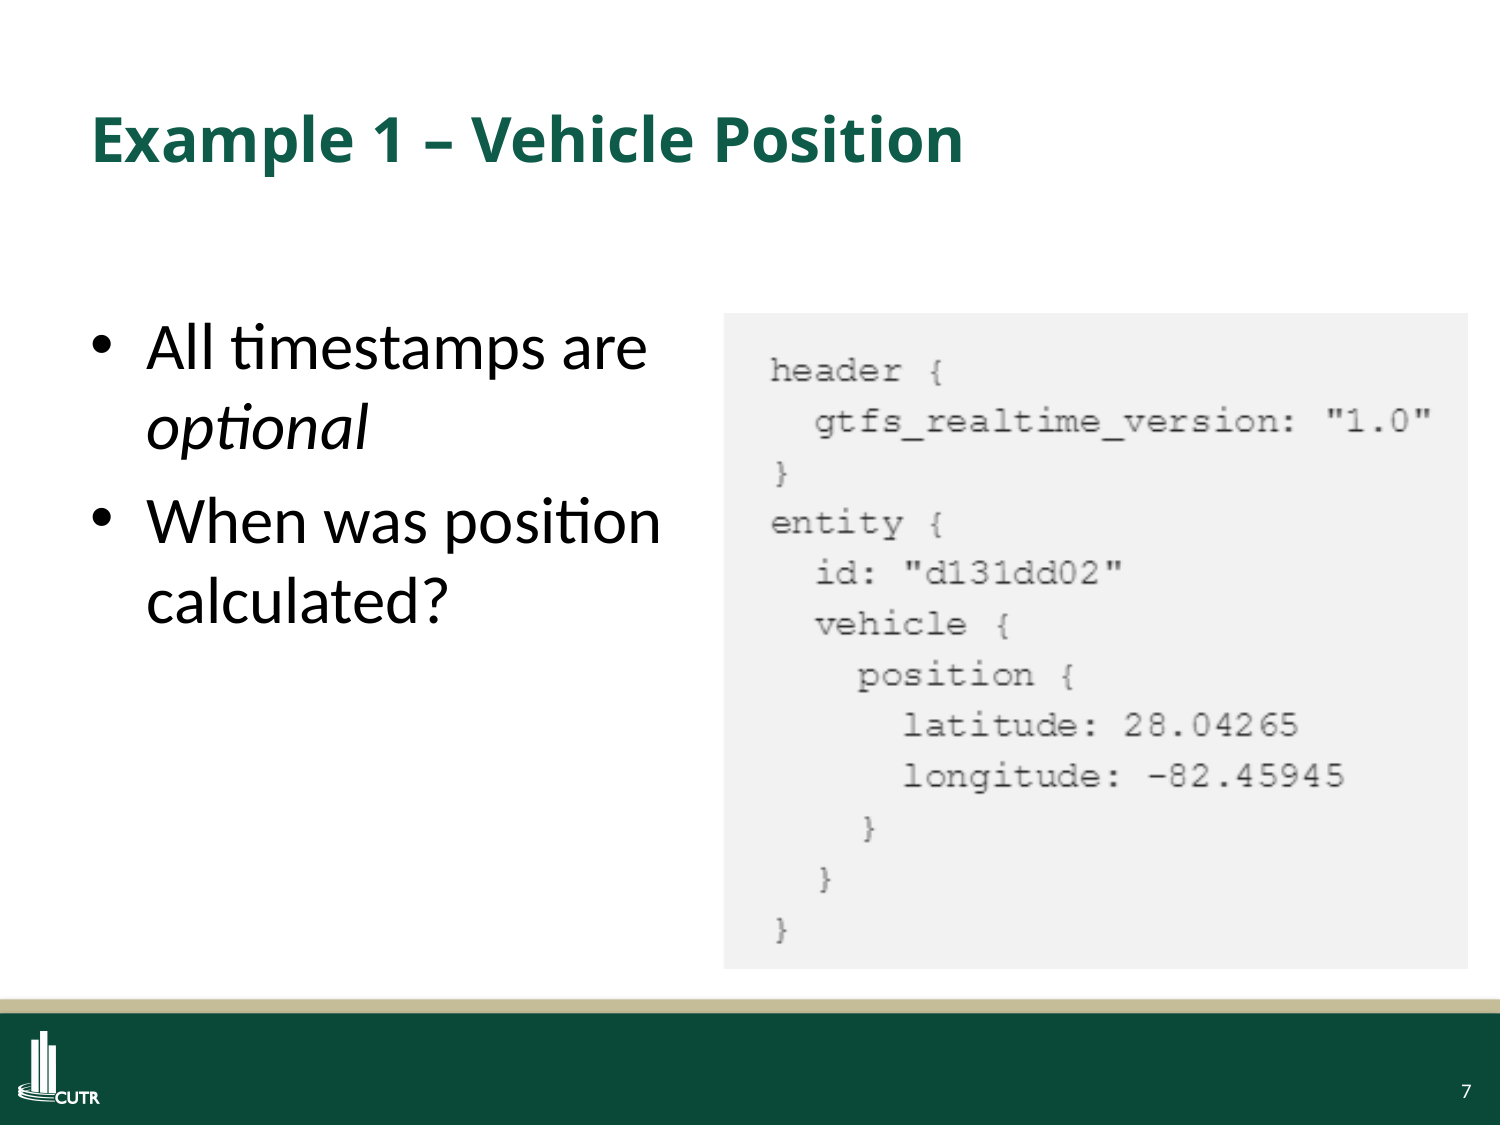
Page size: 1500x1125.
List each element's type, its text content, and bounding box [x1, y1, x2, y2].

picture [18, 1031, 100, 1104]
list All timestamps are optional When was position calculated? [75, 295, 694, 987]
title Example 1 – Vehicle Position [75, 43, 1425, 232]
picture [719, 313, 1469, 969]
